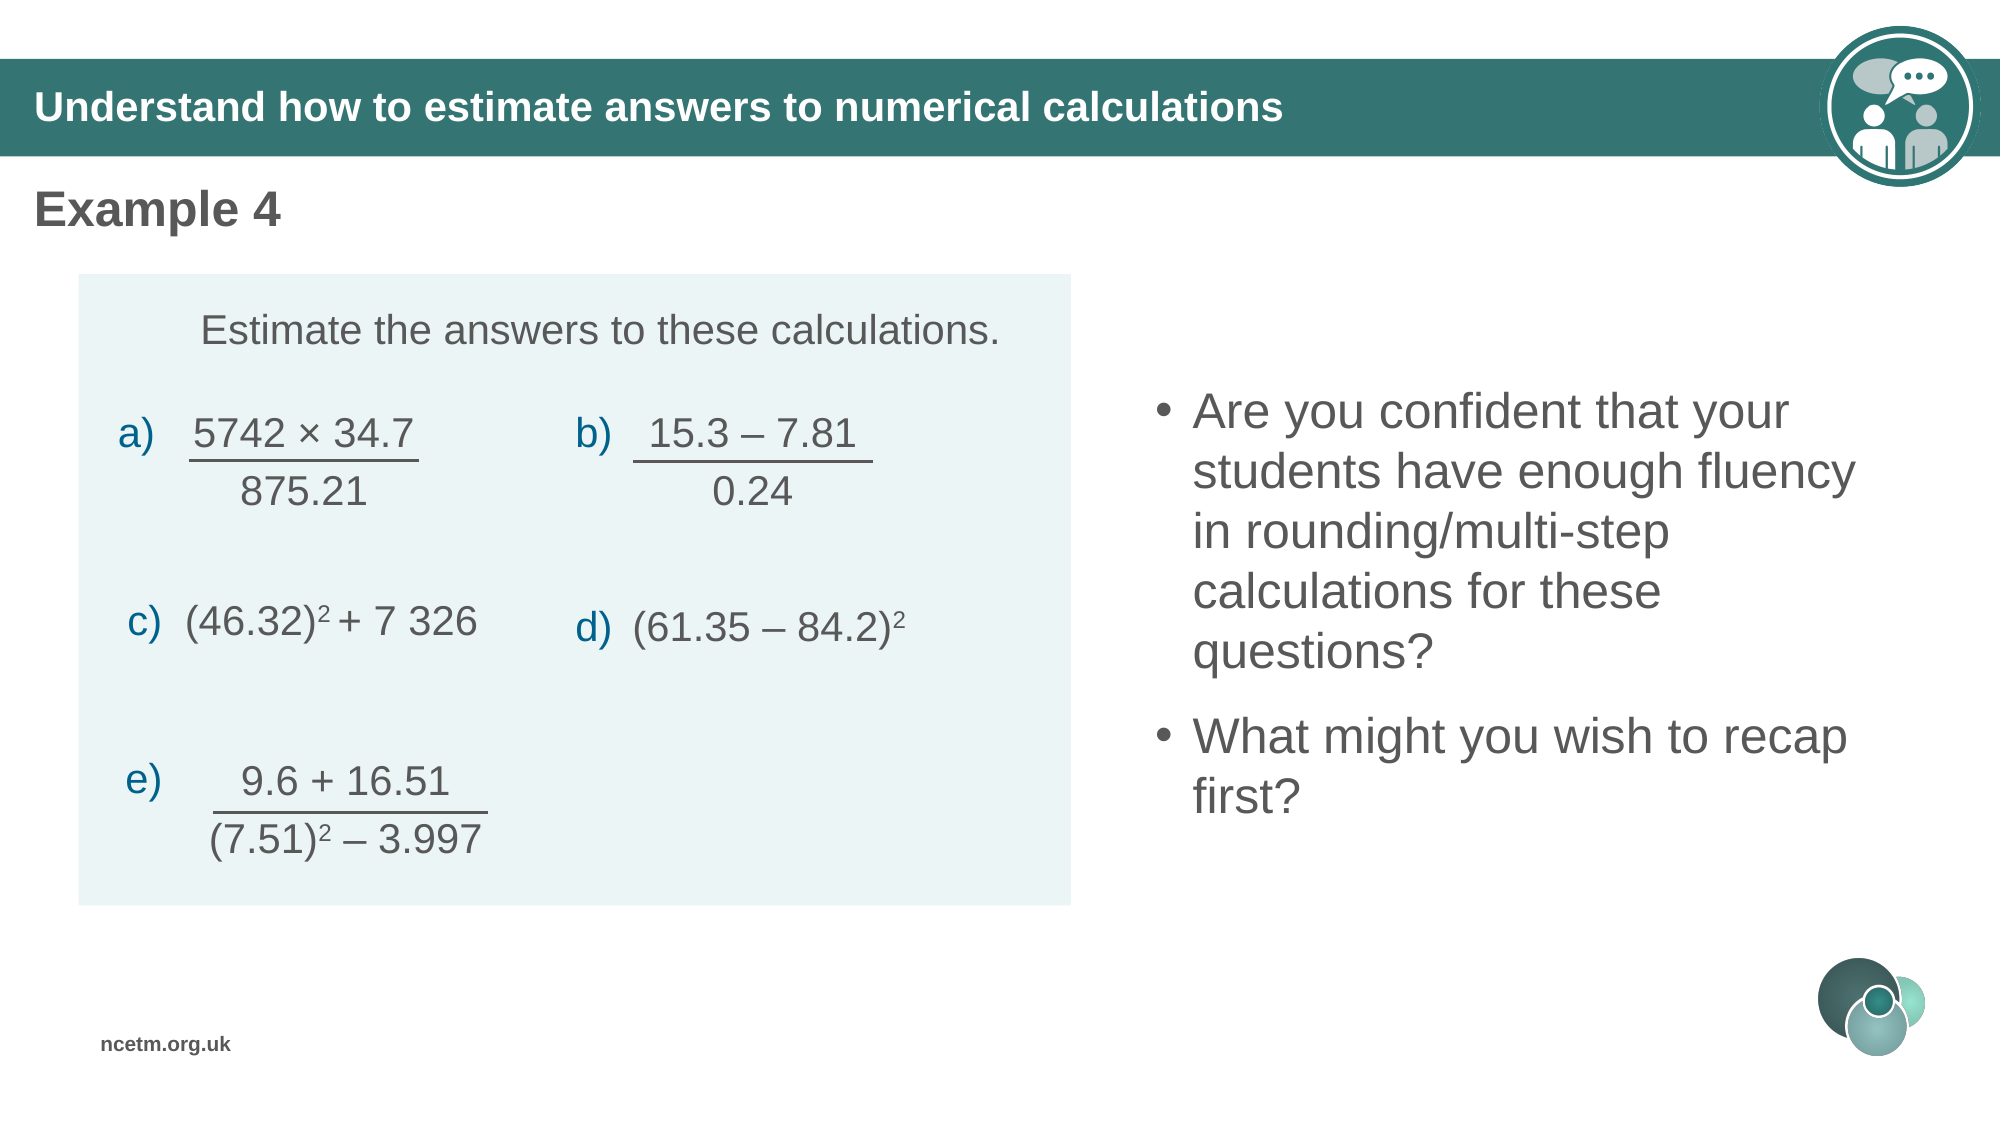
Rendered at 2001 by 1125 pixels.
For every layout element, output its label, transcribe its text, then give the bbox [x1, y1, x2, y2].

text_box Are you confident that your students have enough fluency in rounding/multi-step calculations for these questions? What might you wish to recap first? [1118, 285, 1922, 917]
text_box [560, 591, 923, 658]
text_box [103, 398, 431, 525]
picture [1818, 958, 1925, 1056]
title Understand how to estimate answers to numerical calculations [19, 72, 1757, 143]
text_box [78, 274, 1071, 906]
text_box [110, 744, 500, 873]
text_box Example 4 [19, 168, 1019, 244]
picture [1818, 24, 1982, 188]
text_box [112, 586, 496, 652]
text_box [560, 398, 873, 525]
text_box Estimate the answers to these calculations. [185, 295, 1017, 361]
